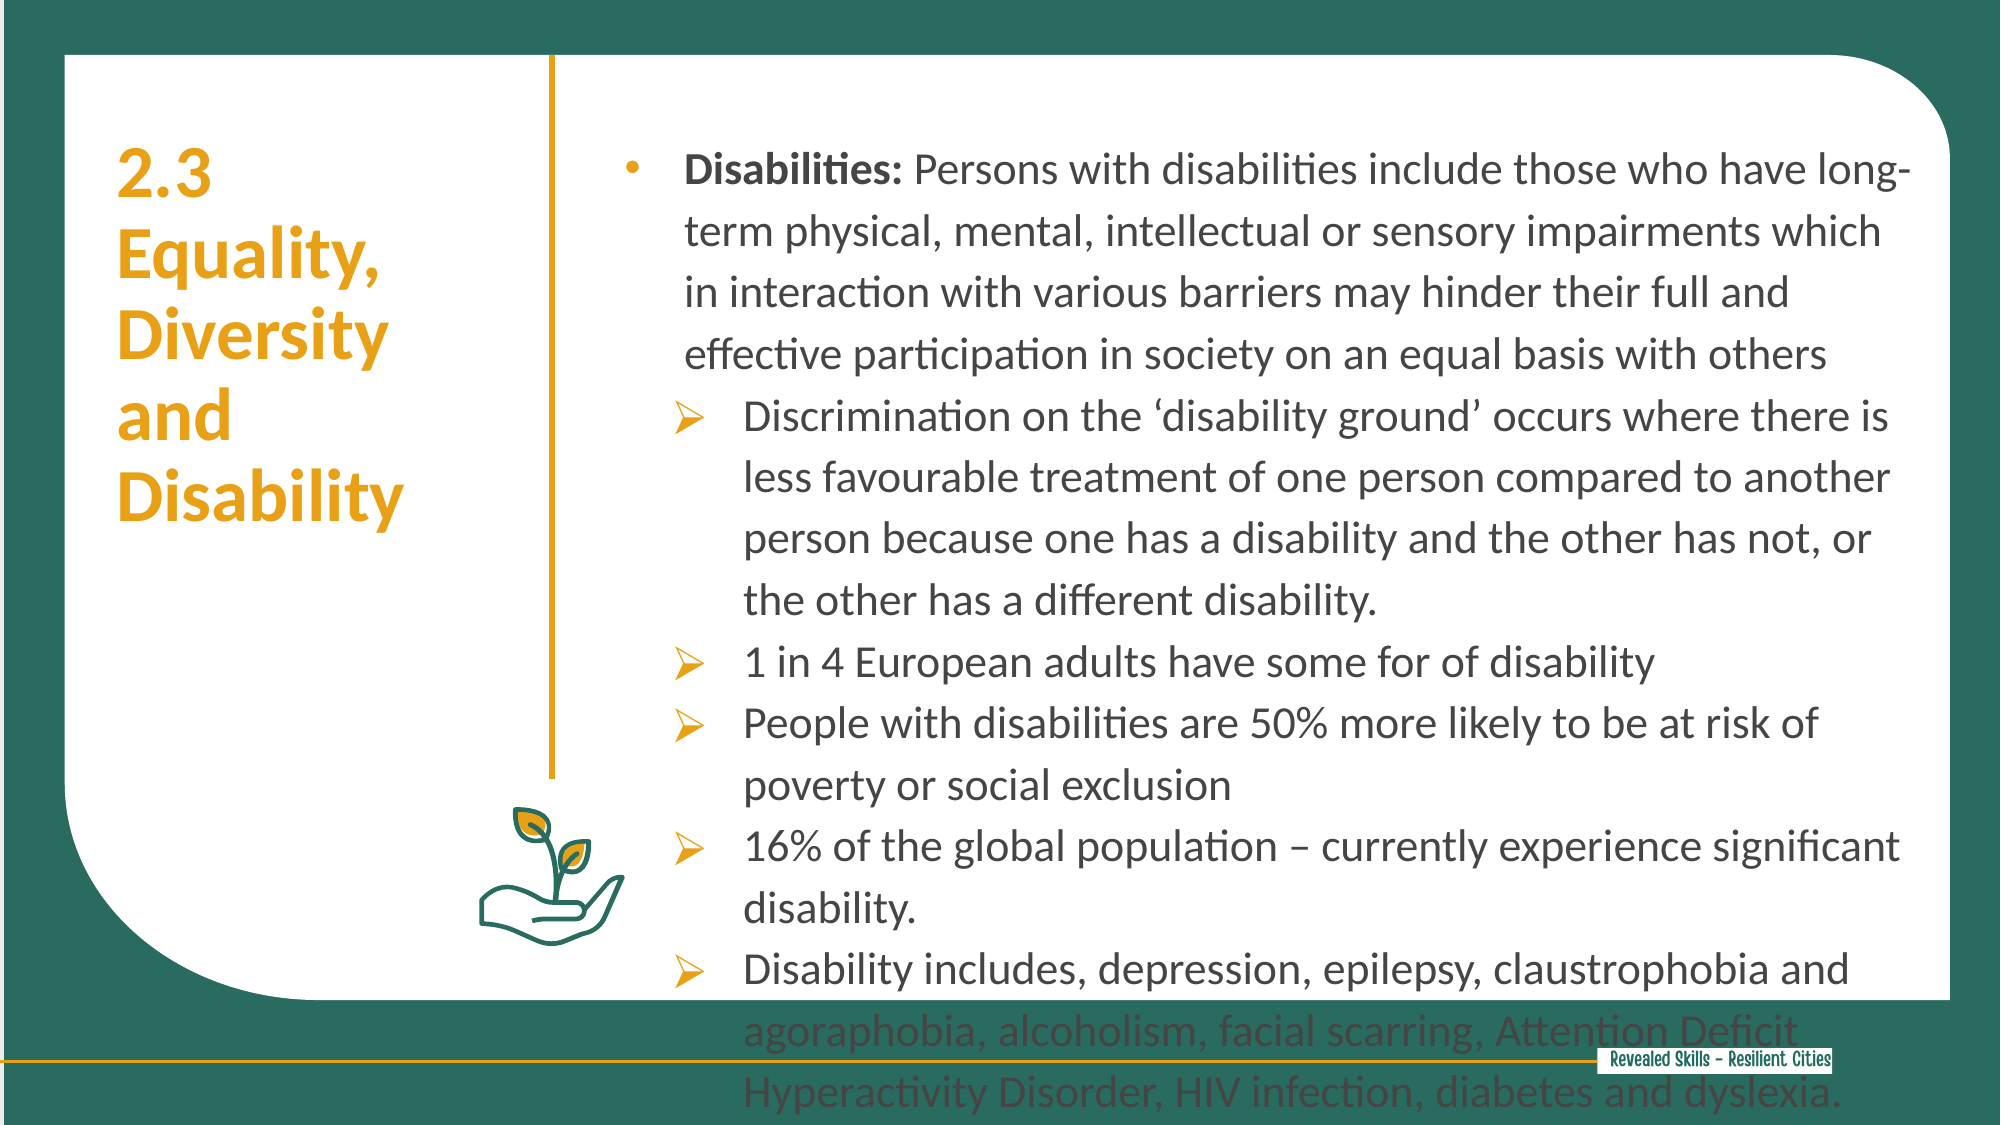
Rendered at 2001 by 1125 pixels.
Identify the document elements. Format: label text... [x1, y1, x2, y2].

list 2.3 Equality, Diversity and Disability [100, 124, 502, 257]
picture [1597, 1048, 1833, 1074]
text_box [479, 806, 625, 947]
list Disabilities: Persons with disabilities include those who have long-term physical, mental, intellectual or sensory impairments which in interaction with various barriers may hinder their full and effective participation in society on an equal basis with others Discrimination on the ‘disability ground’ occurs where there is less favourable treatment of one person compared to another person because one has a disability and the other has not, or the other has a different disability. 1 in 4 European adults have some for of disability People with disabilities are 50% more likely to be at risk of poverty or social exclusion 16% of the global population – currently experience significant disability. Disability includes, depression, epilepsy, claustrophobia and agoraphobia, alcoholism, facial scarring, Attention Deficit Hyperactivity Disorder, HIV infection, diabetes and dyslexia. [609, 124, 1933, 968]
